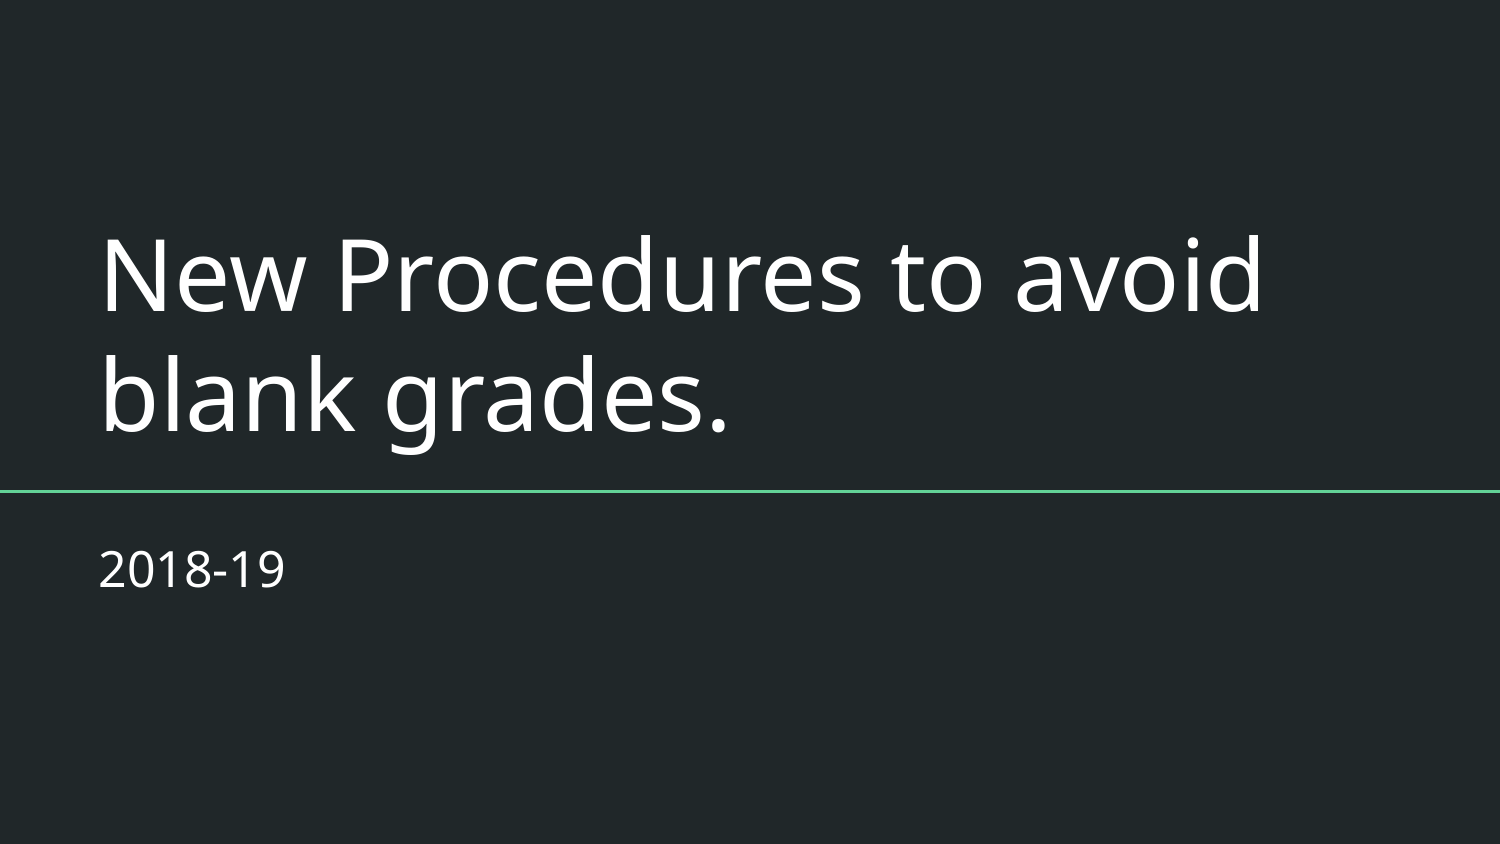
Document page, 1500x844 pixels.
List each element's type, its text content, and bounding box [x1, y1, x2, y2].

subtitle 2018-19 [83, 522, 1417, 626]
title New Procedures to avoid blank grades. [83, 206, 1417, 467]
